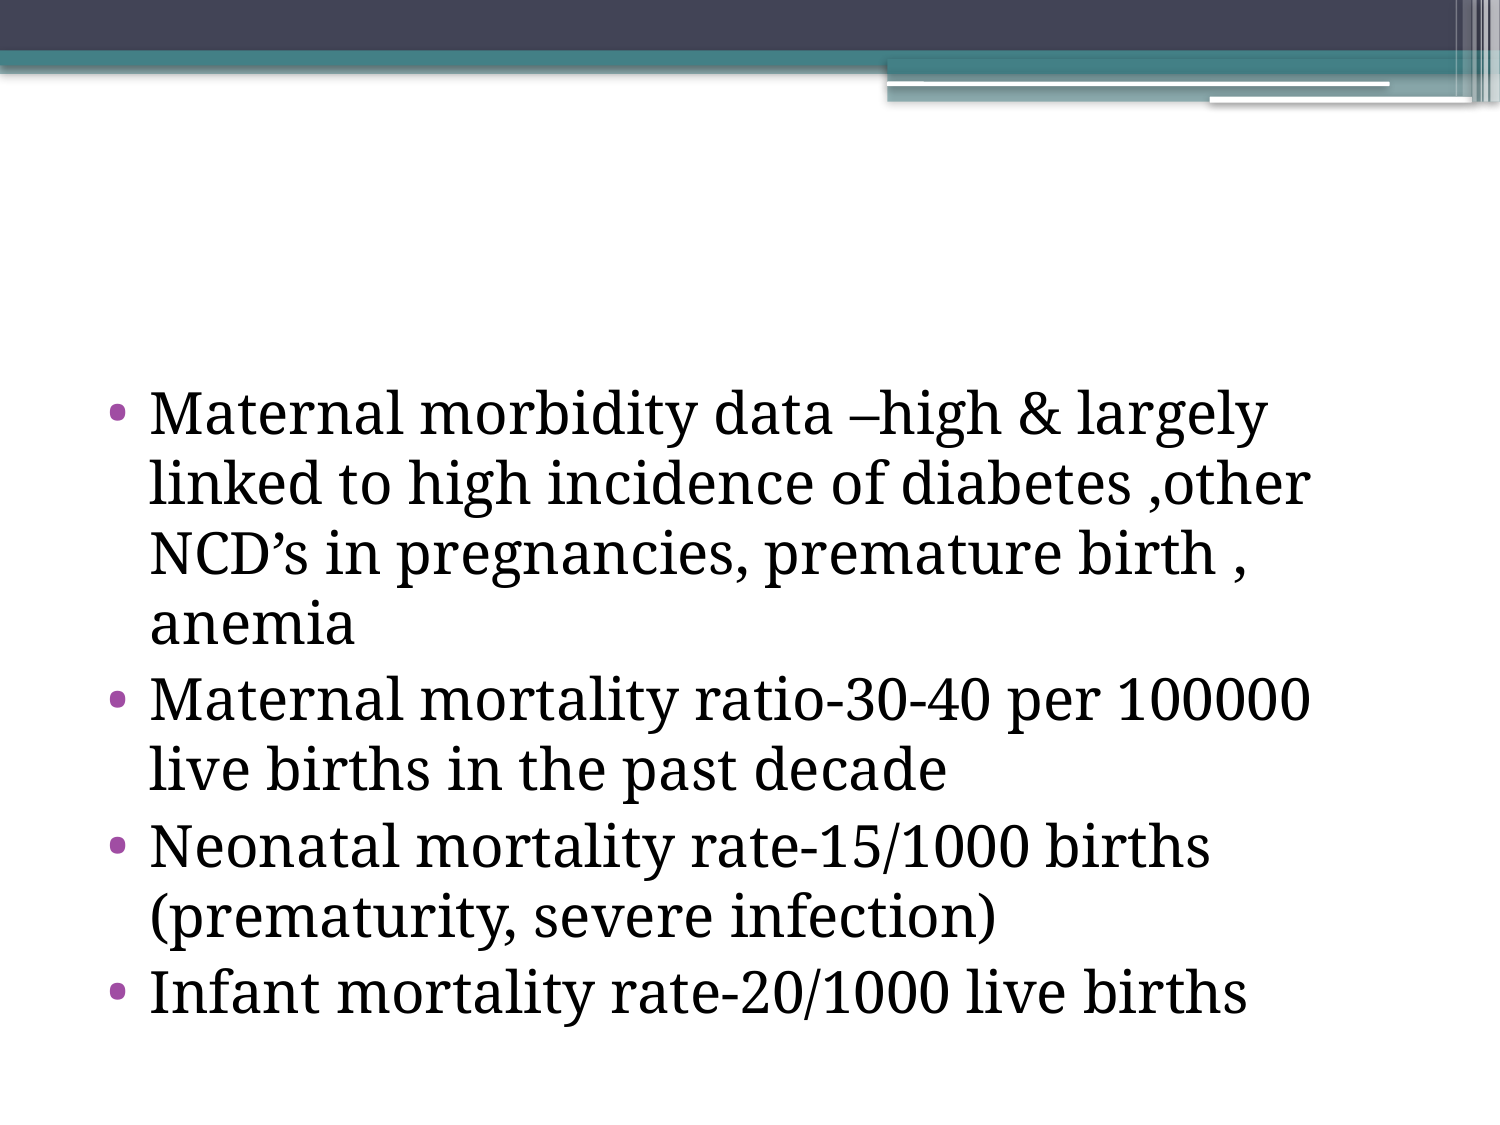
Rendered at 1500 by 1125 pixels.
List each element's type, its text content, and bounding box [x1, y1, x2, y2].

list Maternal morbidity data –high & largely linked to high incidence of diabetes ,other NCD’s in pregnancies, premature birth , anemia Maternal mortality ratio-30-40 per 100000 live births in the past decade Neonatal mortality rate-15/1000 births (prematurity, severe infection) Infant mortality rate-20/1000 live births [75, 368, 1425, 1079]
